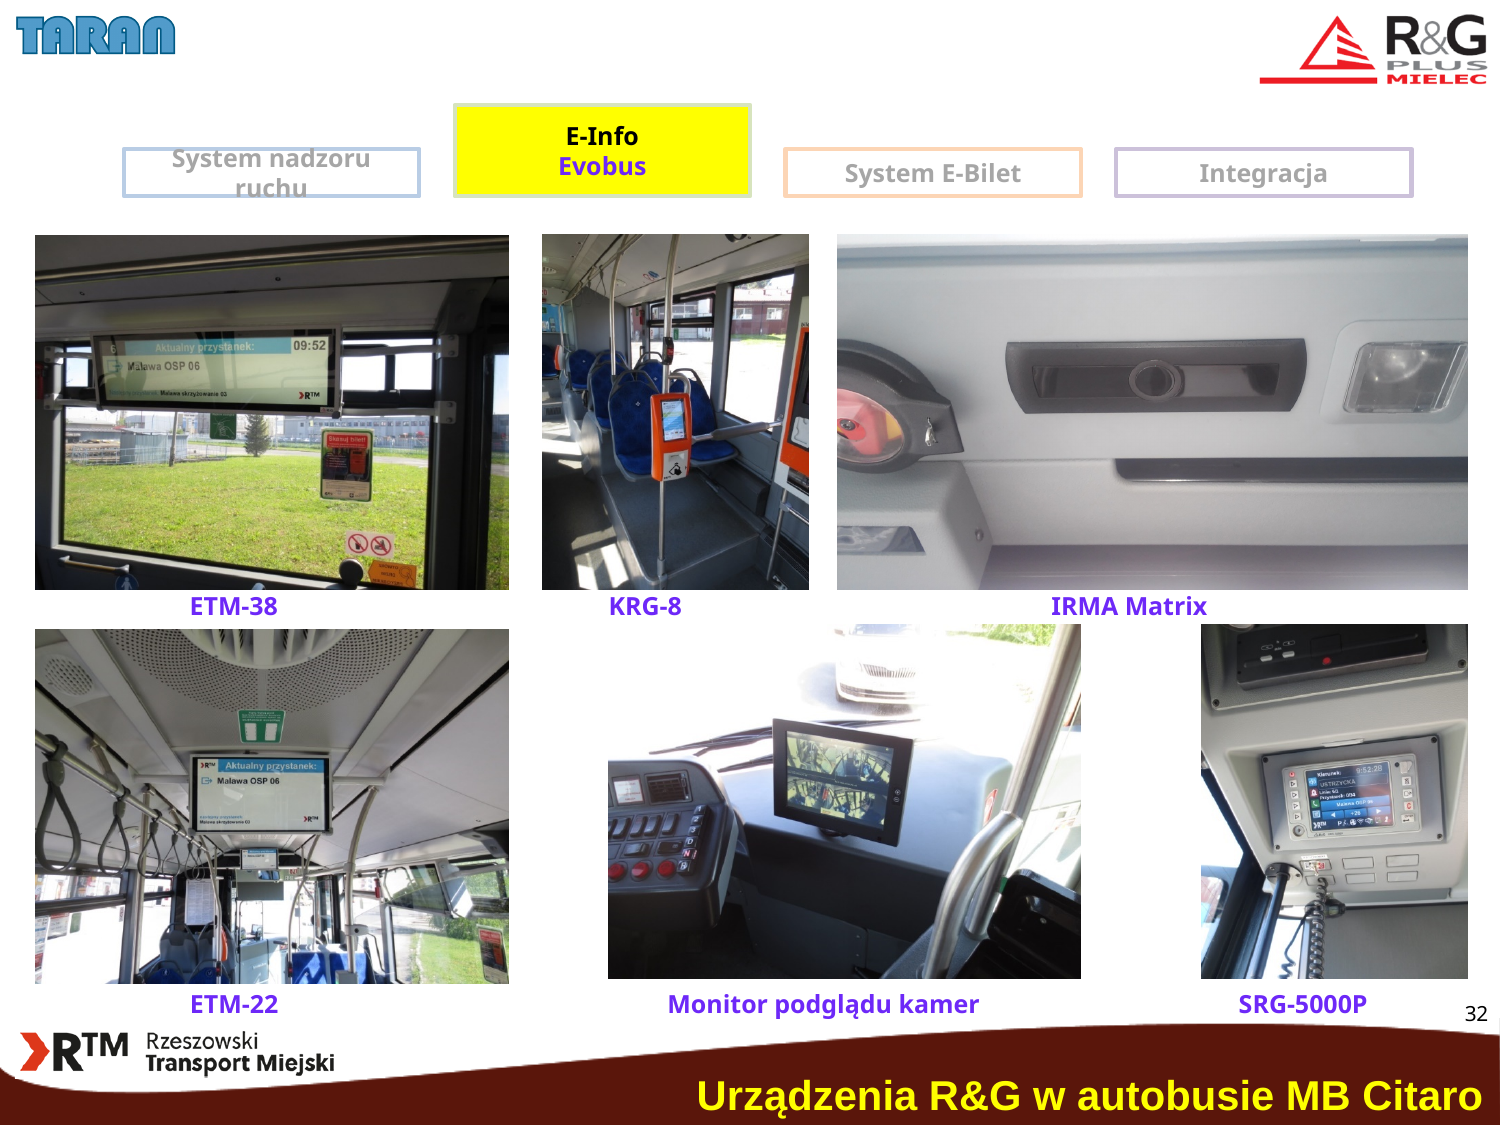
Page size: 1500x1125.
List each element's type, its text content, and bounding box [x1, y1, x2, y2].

text_box 32 [1449, 993, 1500, 1017]
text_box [454, 104, 1412, 197]
picture [35, 629, 509, 985]
picture [1200, 624, 1468, 980]
picture [0, 1018, 1500, 1125]
picture [35, 235, 509, 591]
text_box ETM-22 Monitor podglądu kamer SRG-5000P [175, 981, 1425, 1017]
picture [0, 0, 191, 72]
text_box ETM-38 KRG-8 IRMA Matrix [174, 583, 1288, 628]
picture [542, 234, 809, 590]
picture [1257, 14, 1488, 87]
picture [837, 234, 1468, 590]
picture [608, 623, 1081, 979]
text_box System nadzoru ruchu [122, 147, 421, 198]
